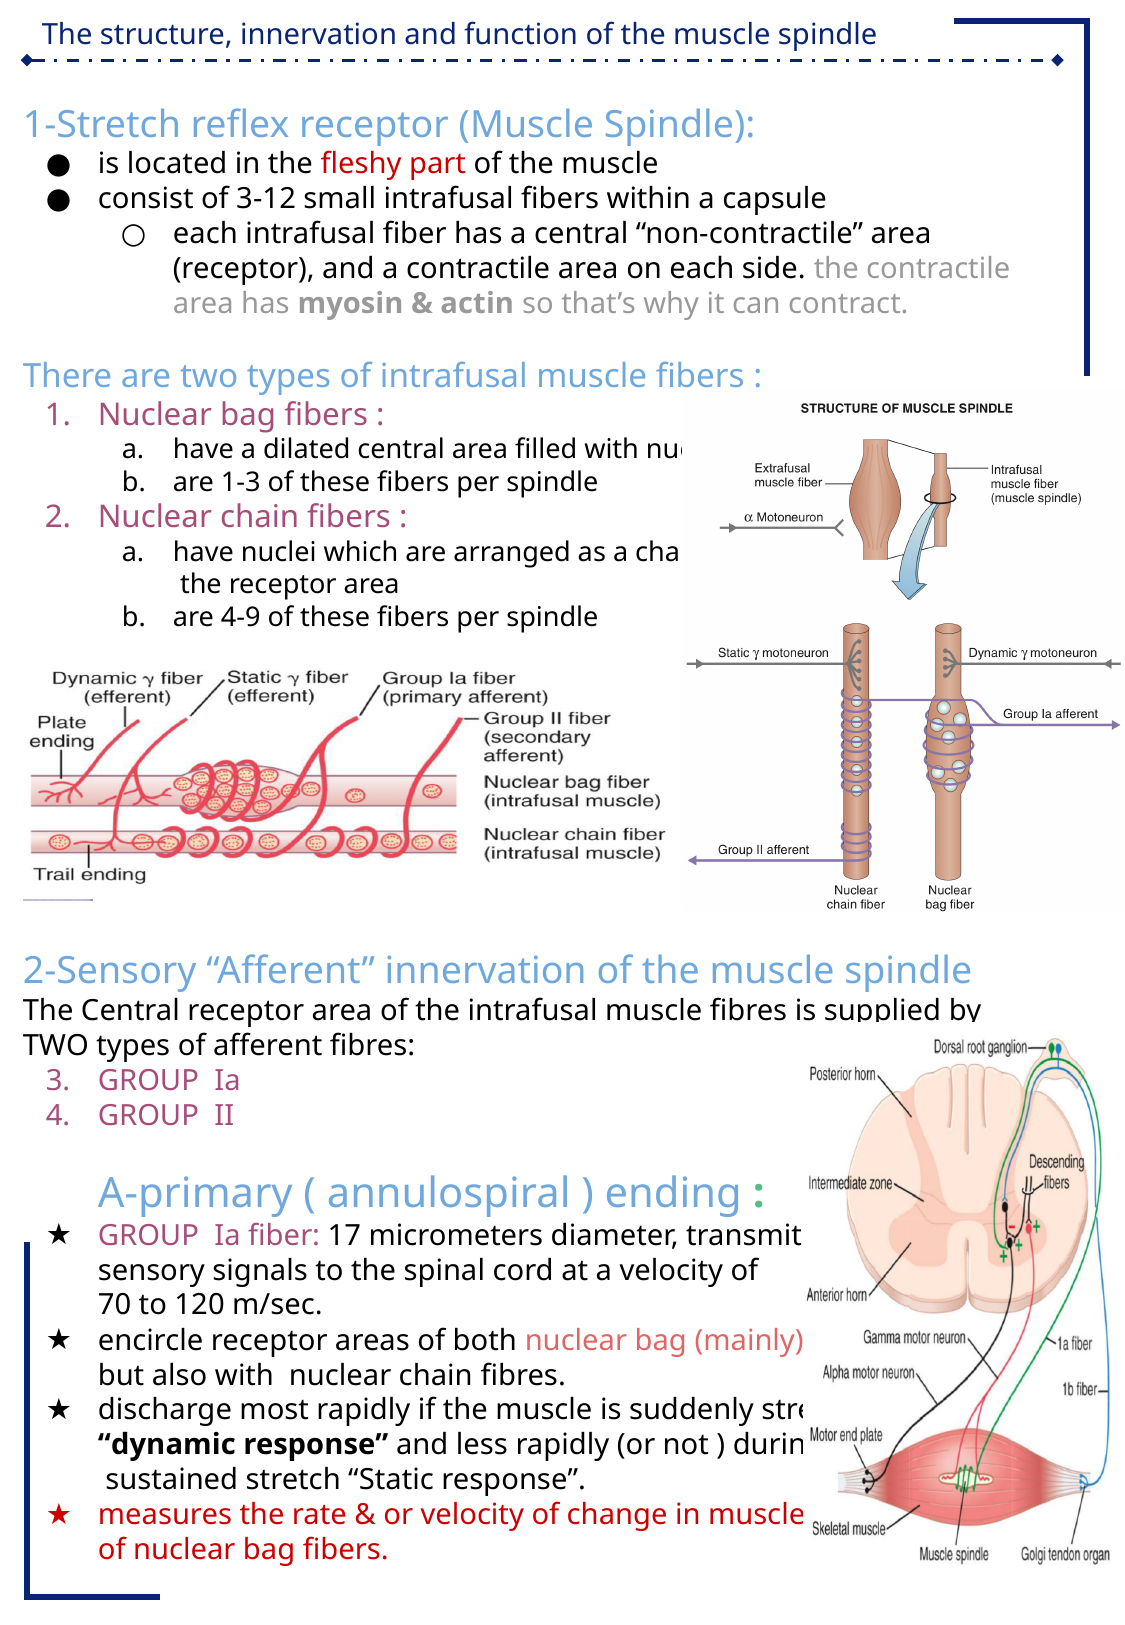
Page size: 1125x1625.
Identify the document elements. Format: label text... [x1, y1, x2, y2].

text_box 1-Stretch reflex receptor (Muscle Spindle): is located in the fleshy part of the muscle consist of 3-12 small intrafusal fibers within a capsule each intrafusal fiber has a central “non-contractile” area (receptor), and a contractile area on each side. the contractile area has myosin & actin so that’s why it can contract. There are two types of intrafusal muscle fibers : Nuclear bag fibers : have a dilated central area filled with nuclei are 1-3 of these fibers per spindle Nuclear chain fibers : have nuclei which are arranged as a chain in the receptor area are 4-9 of these fibers per spindle 2-Sensory “Afferent” innervation of the muscle spindle The Central receptor area of the intrafusal muscle fibres is supplied by TWO types of afferent fibres: GROUP Ia GROUP II A-primary ( annulospiral ) ending : GROUP Ia fiber: 17 micrometers diameter, transmits sensory signals to the spinal cord at a velocity of 70 to 120 m/sec. encircle receptor areas of both nuclear bag (mainly) but also with nuclear chain fibres. discharge most rapidly if the muscle is suddenly stretched “dynamic response” and less rapidly (or not ) during sustained stretch “Static response”. measures the rate & or velocity of change in muscle length of nuclear bag fibers. [7, 84, 1092, 1566]
picture [22, 390, 1125, 912]
picture [803, 1022, 1125, 1592]
